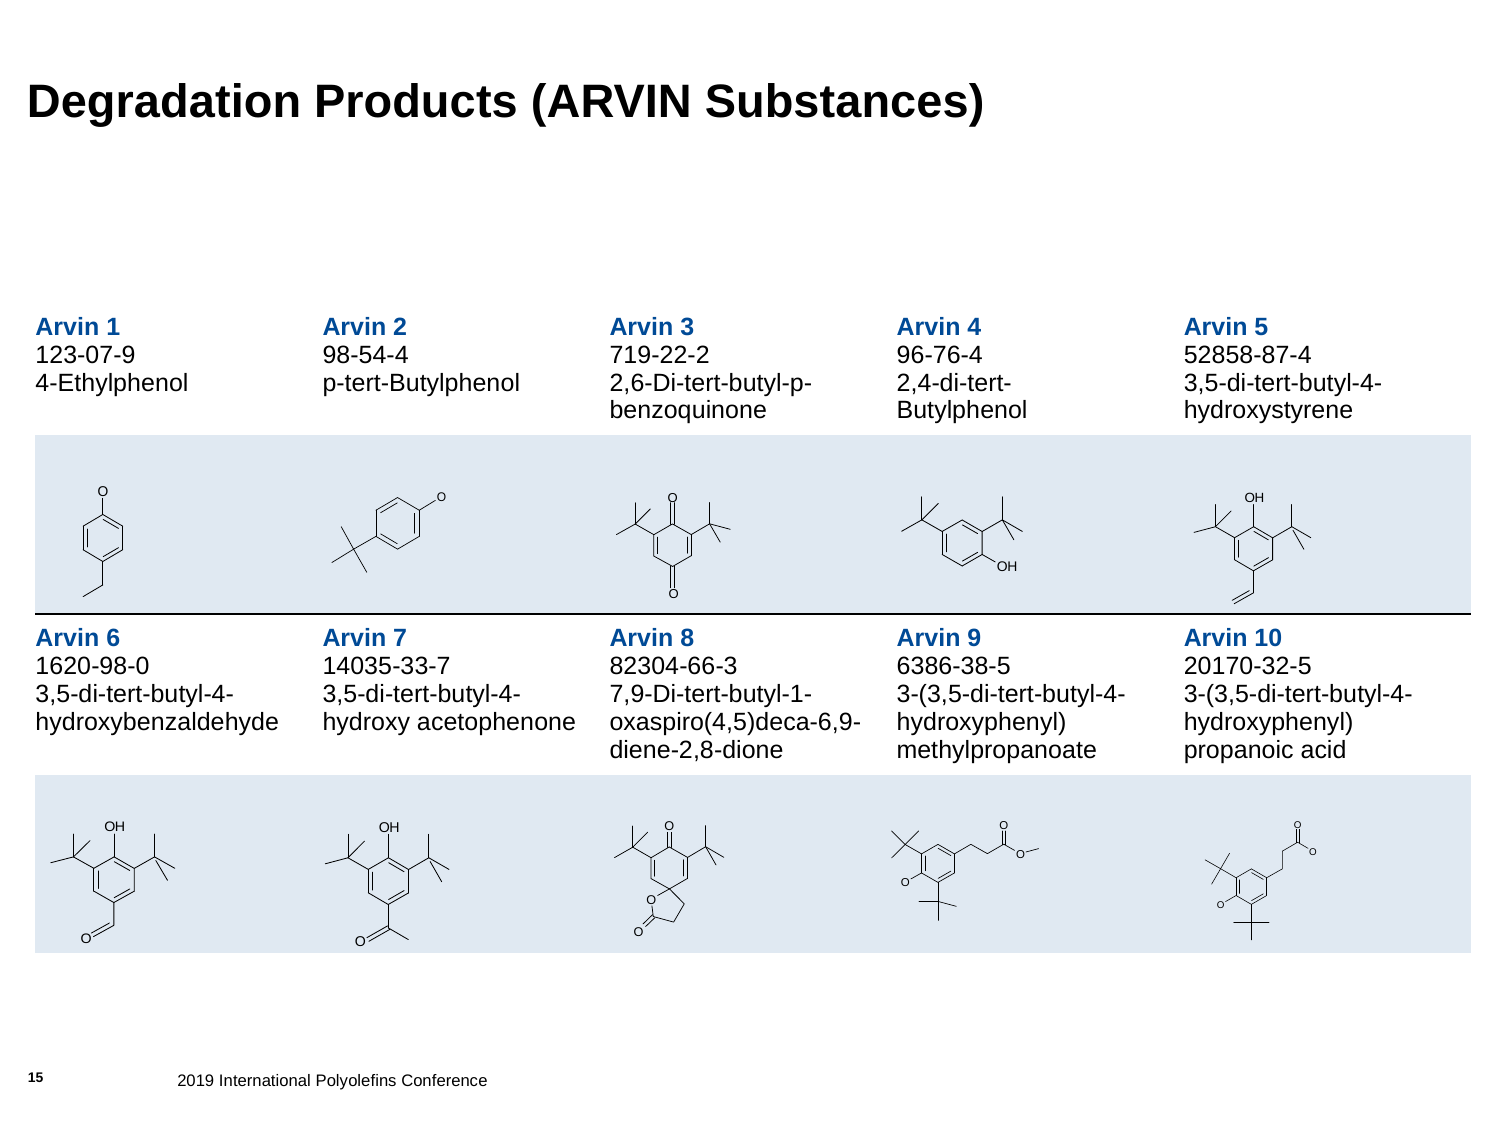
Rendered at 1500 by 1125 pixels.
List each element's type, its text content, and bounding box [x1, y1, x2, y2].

table_cell [35, 435, 323, 613]
picture [326, 490, 449, 580]
table_header Arvin 1 123-07-9 4-Ethylphenol [35, 312, 323, 435]
table_cell [323, 435, 610, 613]
picture [1187, 490, 1319, 612]
picture [886, 819, 1045, 927]
picture [76, 483, 131, 605]
slide_number 15 [27, 1068, 76, 1094]
table_cell [610, 775, 897, 953]
table_cell [1184, 435, 1471, 613]
table_cell Arvin 8 82304-66-3 7,9-Di-tert-butyl-1-oxaspiro(4,5)deca-6,9-diene-2,8-dione [610, 615, 897, 775]
table_header Arvin 2 98-54-4 p-tert-Butylphenol [323, 312, 610, 435]
table_cell [35, 775, 323, 953]
table_header Arvin 3 719-22-2 2,6-Di-tert-butyl-p-benzoquinone [610, 312, 897, 435]
picture [43, 819, 183, 950]
table_cell [897, 435, 1184, 613]
picture [894, 490, 1031, 578]
table_cell Arvin 9 6386-38-5 3-(3,5-di-tert-butyl-4-hydroxyphenyl) methylpropanoate [897, 615, 1184, 775]
table_cell Arvin 7 14035-33-7 3,5-di-tert-butyl-4- hydroxy acetophenone [323, 615, 610, 775]
picture [608, 819, 731, 942]
table_header Arvin 4 96-76-4 2,4-di-tert- Butylphenol [897, 312, 1184, 435]
title Degradation Products (ARVIN Substances) [26, 70, 1471, 211]
footer 2019 International Polyolefins Conference [177, 1069, 592, 1098]
table_cell [1184, 775, 1471, 953]
table_cell Arvin 10 20170-32-5 3-(3,5-di-tert-butyl-4-hydroxyphenyl) propanoic acid [1184, 615, 1471, 775]
table_header Arvin 5 52858-87-4 3,5-di-tert-butyl-4-hydroxystyrene [1184, 312, 1471, 435]
table_cell [610, 435, 897, 613]
picture [318, 819, 457, 953]
table_cell [897, 775, 1184, 953]
picture [1200, 818, 1319, 946]
table_cell Arvin 6 1620-98-0 3,5-di-tert-butyl-4-hydroxybenzaldehyde [35, 615, 323, 775]
picture [610, 490, 738, 605]
table_cell [323, 775, 610, 953]
